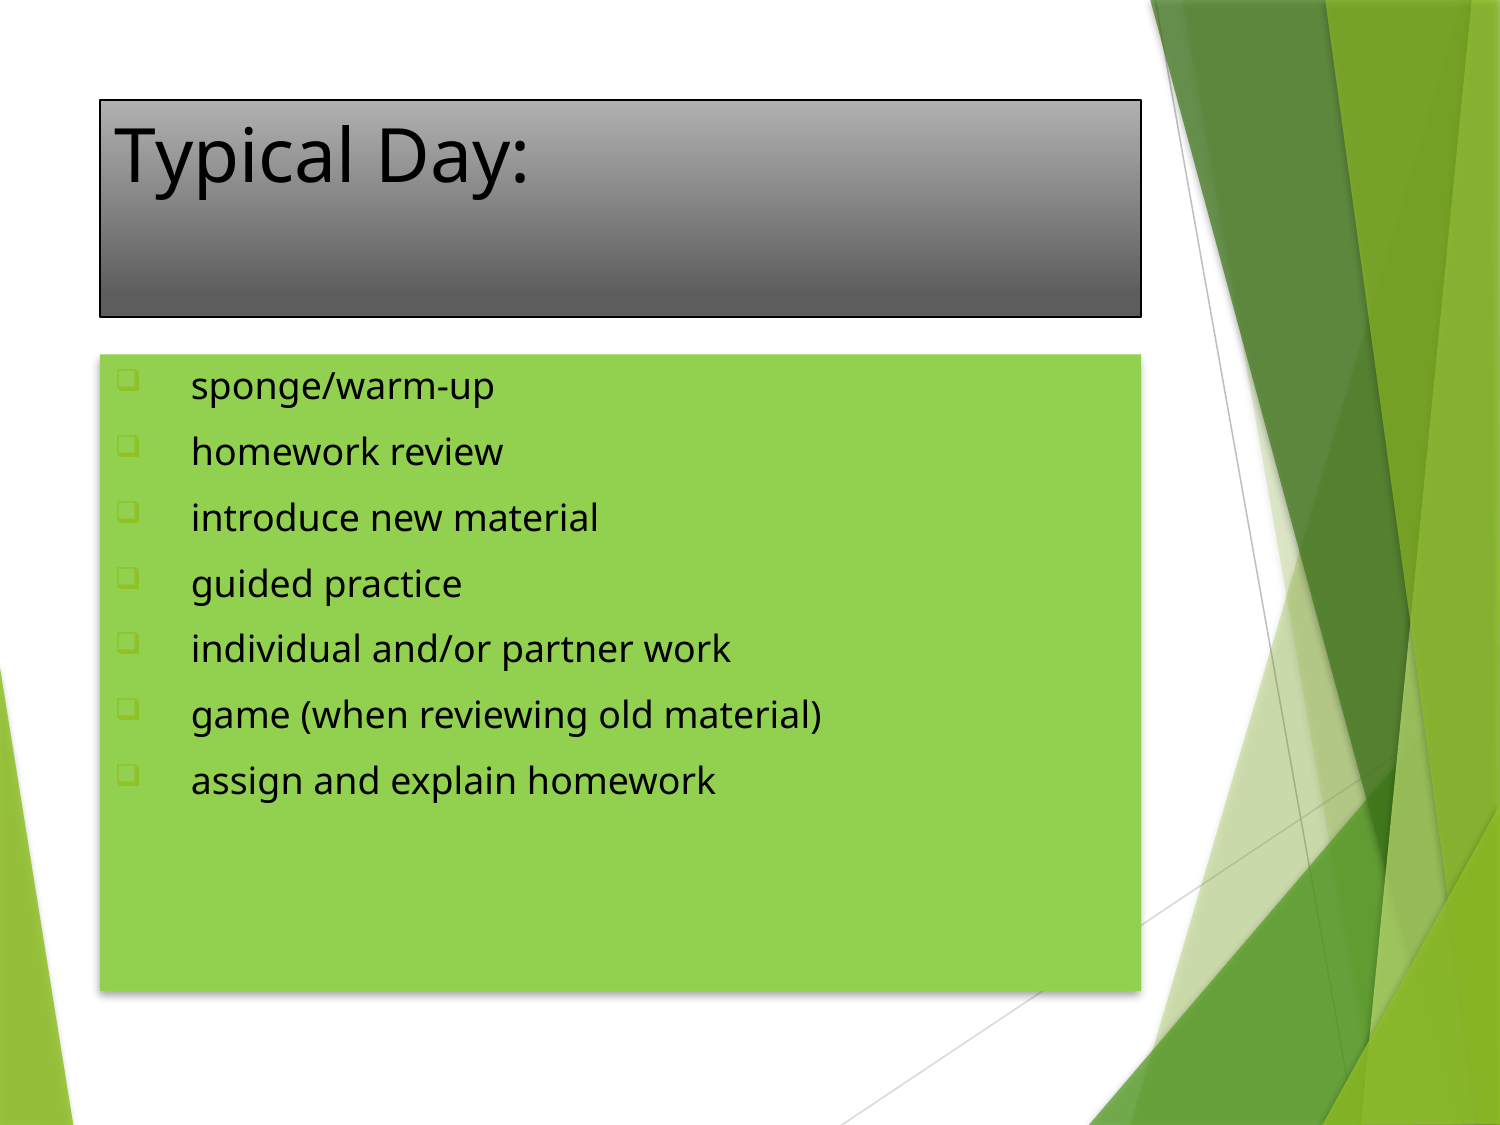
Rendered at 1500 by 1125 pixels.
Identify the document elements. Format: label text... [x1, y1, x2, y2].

list sponge/warm-up homework review introduce new material guided practice individual and/or partner work game (when reviewing old material) assign and explain homework [99, 354, 1142, 992]
title Typical Day: [99, 99, 1142, 318]
